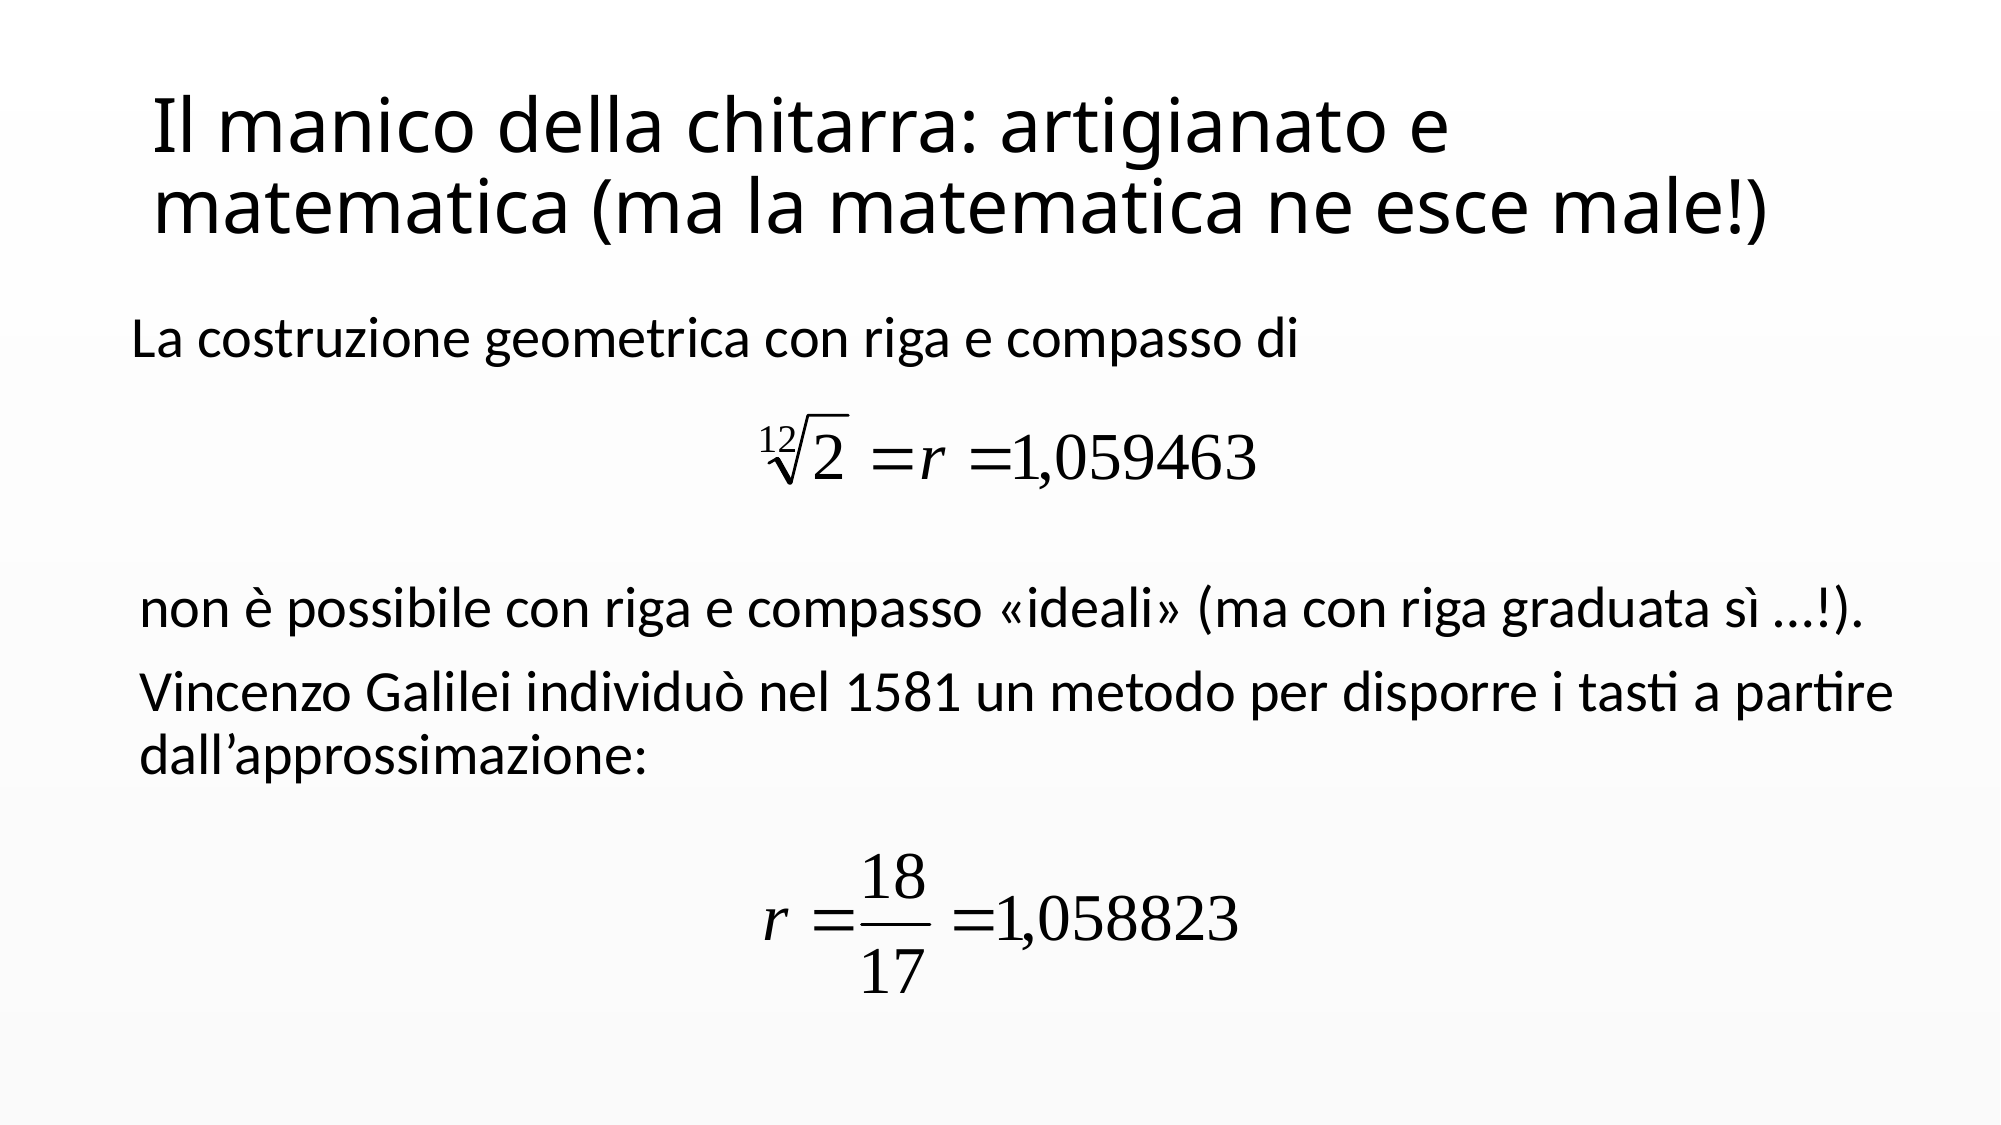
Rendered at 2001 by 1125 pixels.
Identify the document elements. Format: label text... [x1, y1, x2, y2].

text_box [751, 400, 1264, 508]
title Il manico della chitarra: artigianato e matematica (ma la matematica ne esce male!) [137, 59, 1863, 278]
text_box non è possibile con riga e compasso «ideali» (ma con riga graduata sì …!). Vincenzo Galilei individuò nel 1581 un metodo per disporre i tasti a partire dall’approssimazione: [86, 570, 1911, 868]
list La costruzione geometrica con riga e compasso di [79, 299, 1863, 409]
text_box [751, 834, 1248, 1008]
